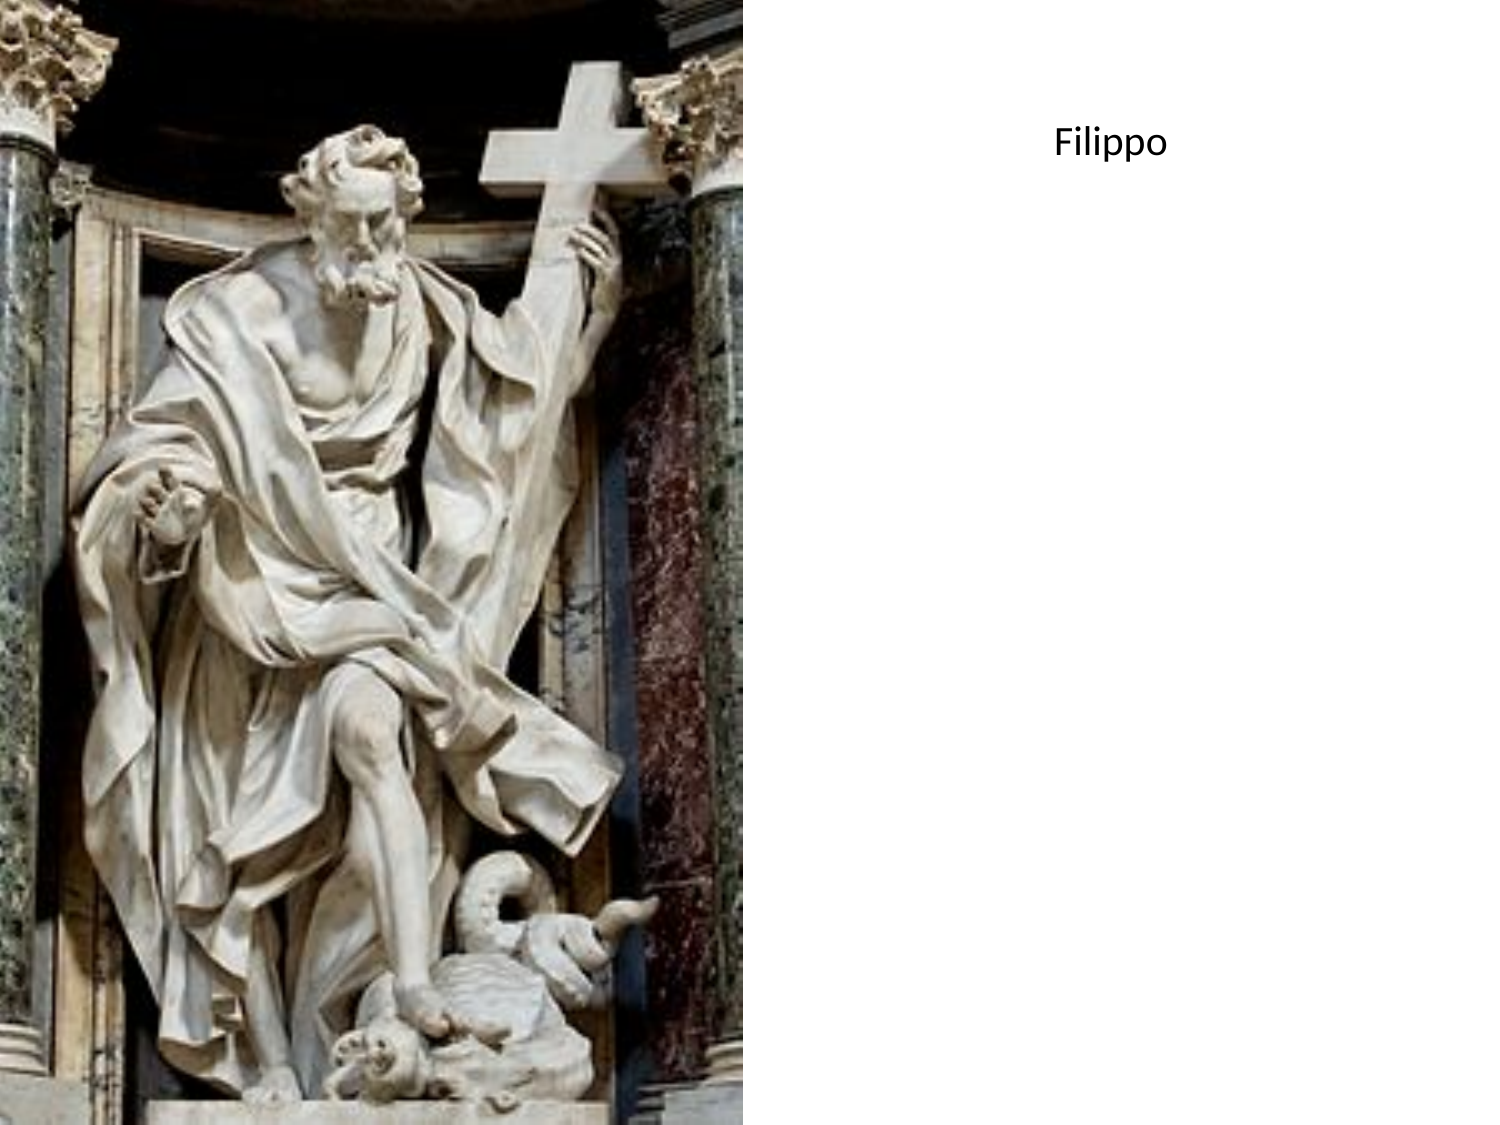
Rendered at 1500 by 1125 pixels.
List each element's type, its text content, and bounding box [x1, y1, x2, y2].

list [0, 0, 743, 1125]
title Filippo [797, 45, 1425, 233]
